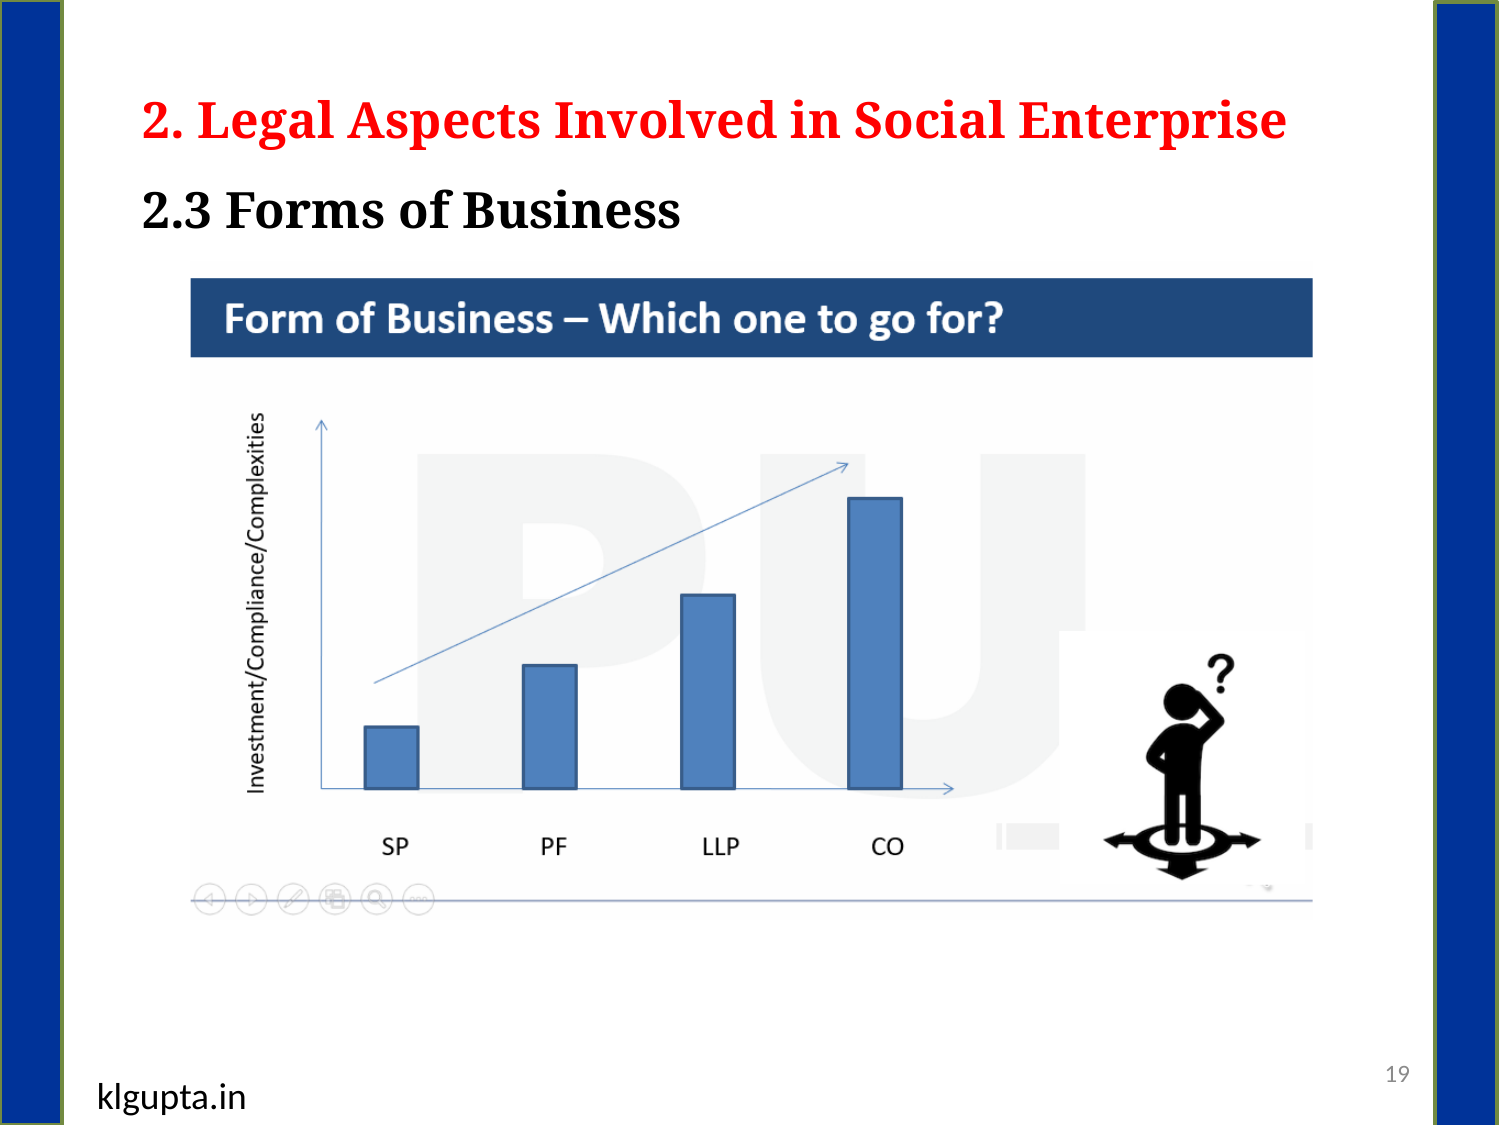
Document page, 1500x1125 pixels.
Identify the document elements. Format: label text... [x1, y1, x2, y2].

picture [190, 261, 1313, 920]
text_box 2.3 Forms of Business [127, 171, 1311, 306]
text_box [1433, 0, 1499, 1125]
text_box [0, 0, 64, 1125]
text_box 2. Legal Aspects Involved in Social Enterprise [127, 80, 1400, 156]
text_box klgupta.in [82, 1064, 282, 1125]
slide_number 19 [1074, 1042, 1425, 1103]
